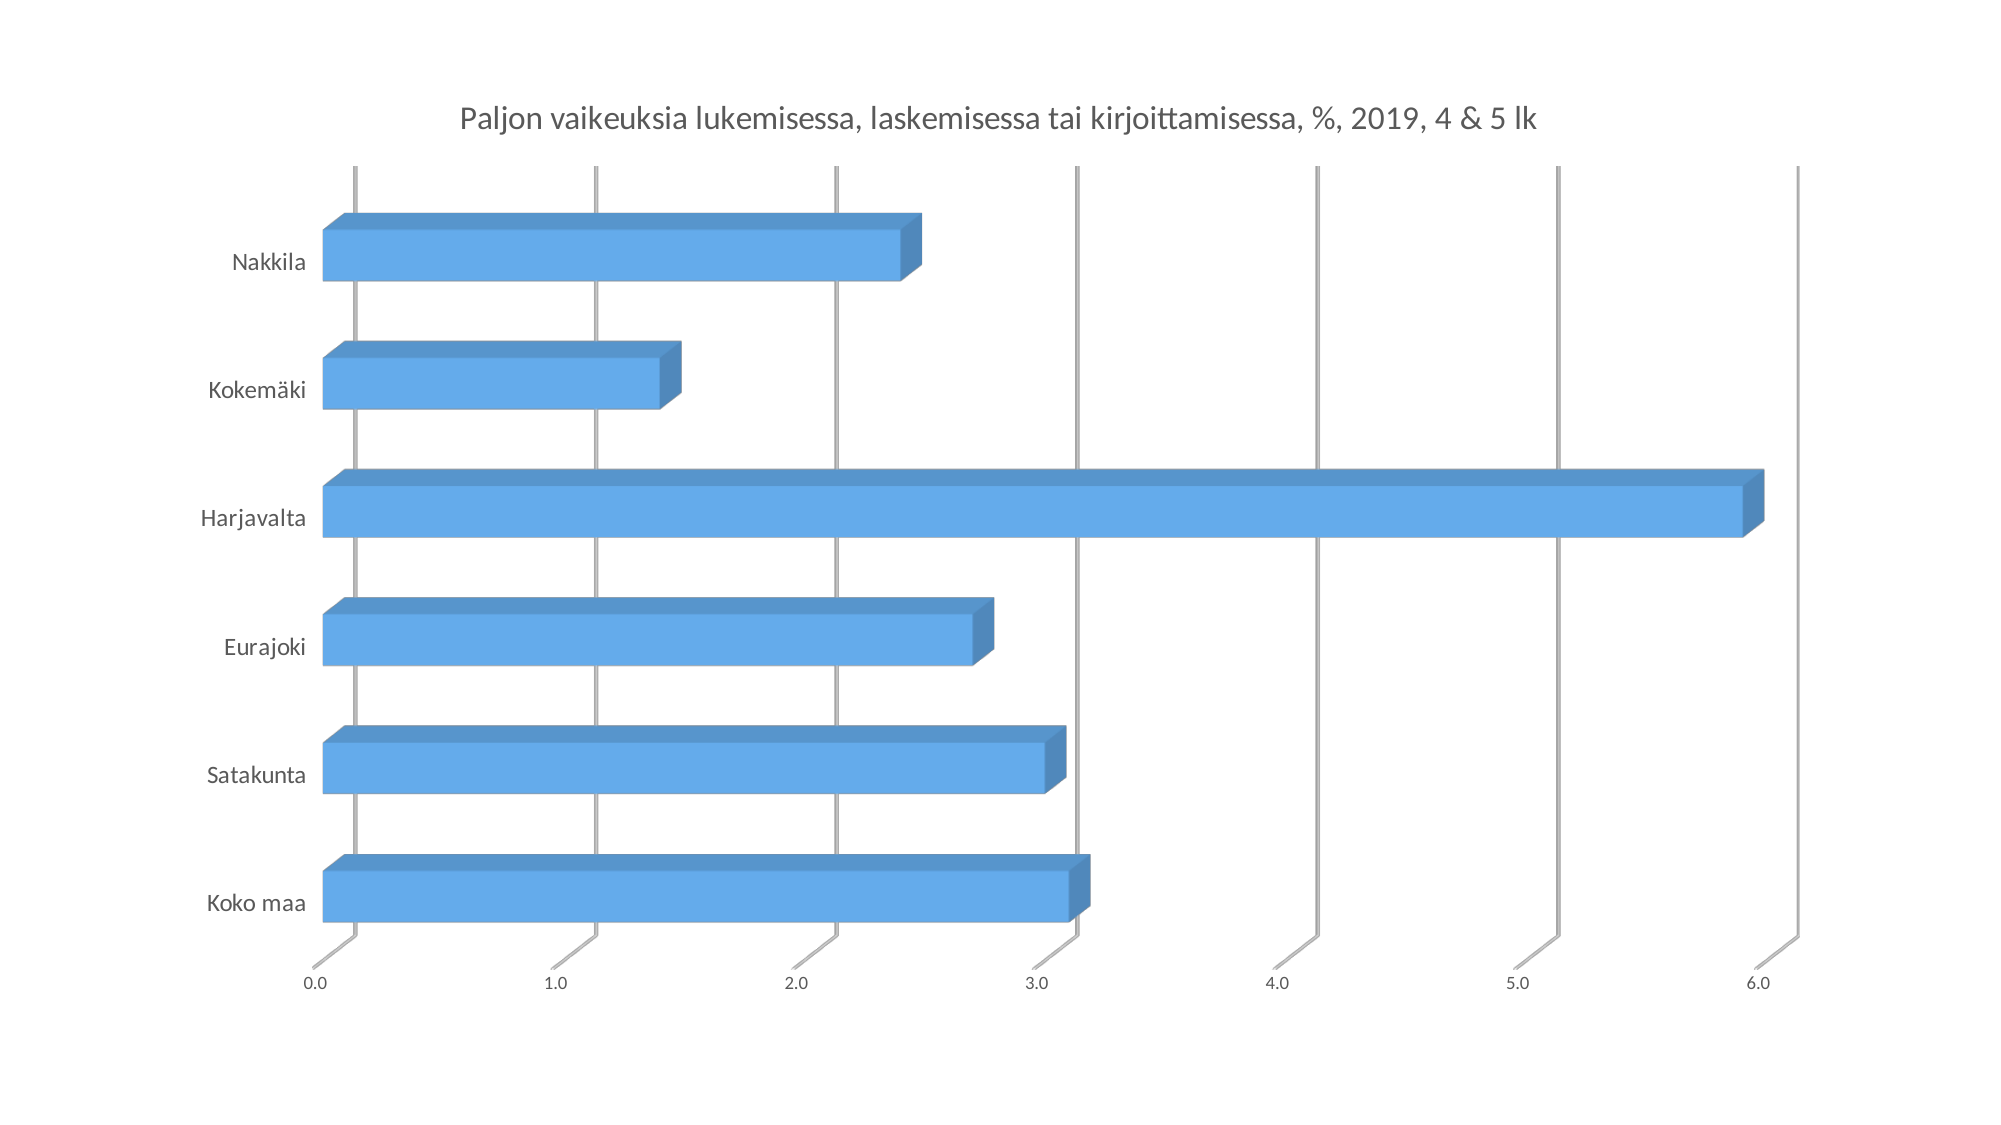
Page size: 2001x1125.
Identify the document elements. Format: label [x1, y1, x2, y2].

chart [137, 67, 1863, 1014]
